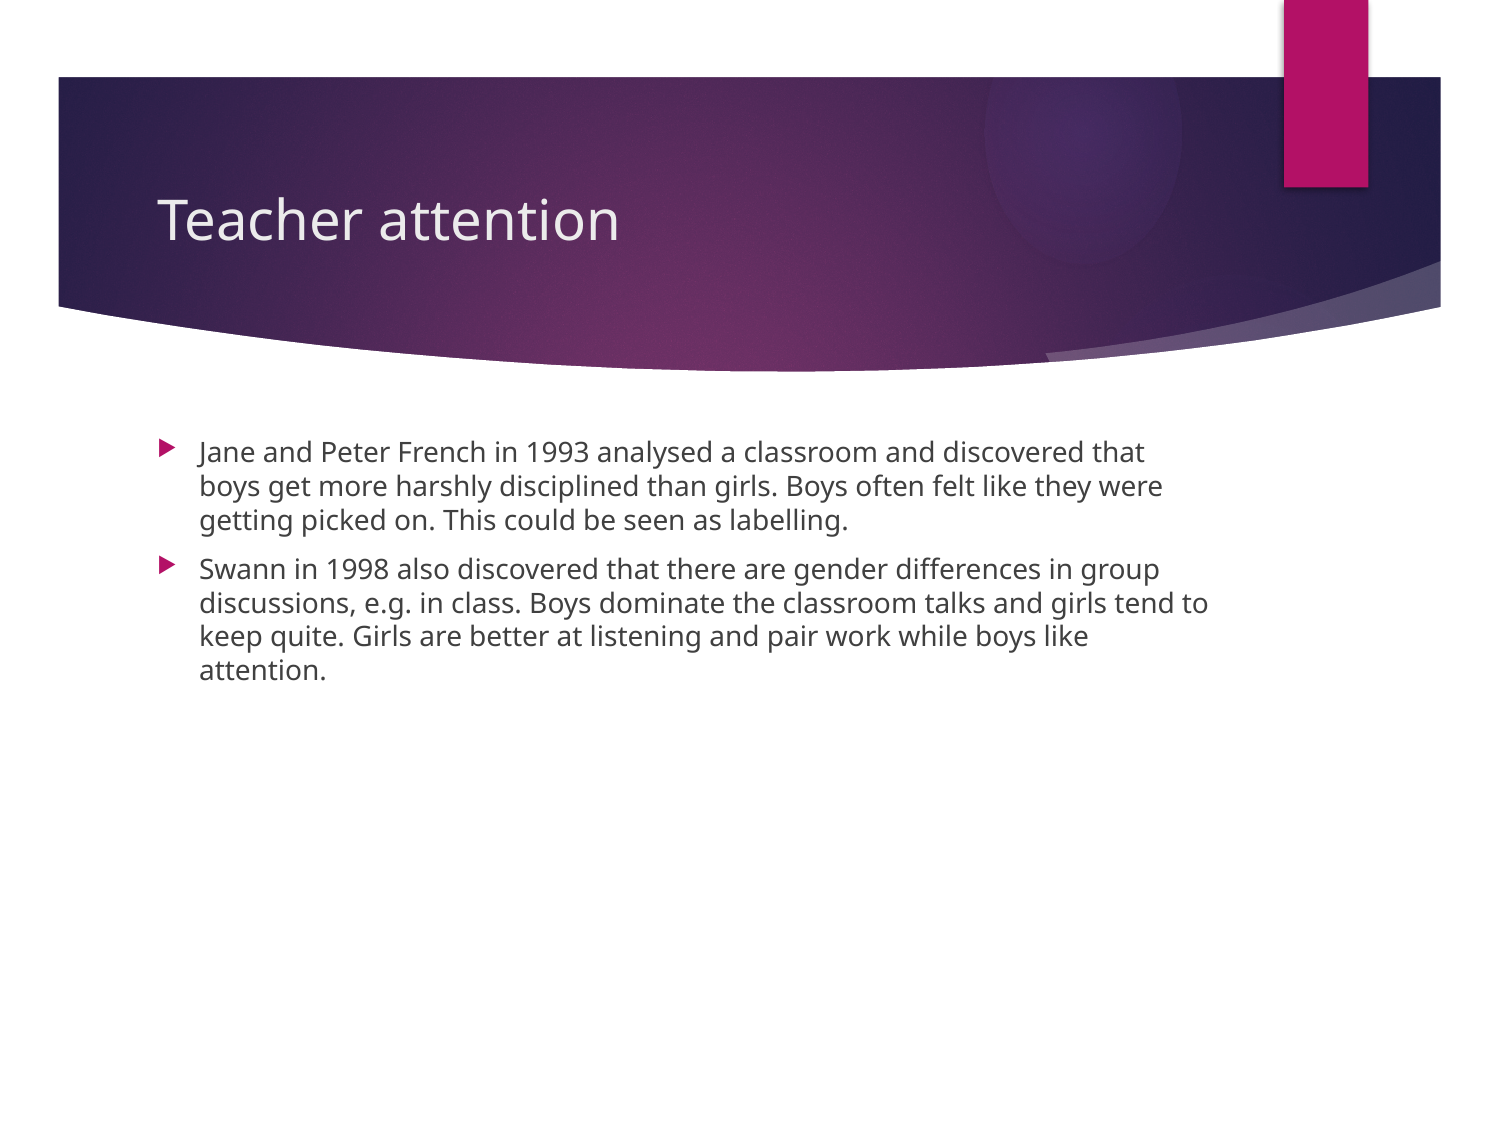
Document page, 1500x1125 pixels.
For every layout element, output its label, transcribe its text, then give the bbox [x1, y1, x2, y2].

title Teacher attention [142, 159, 1220, 276]
list Jane and Peter French in 1993 analysed a classroom and discovered that boys get more harshly disciplined than girls. Boys often felt like they were getting picked on. This could be seen as labelling. Swann in 1998 also discovered that there are gender differences in group discussions, e.g. in class. Boys dominate the classroom talks and girls tend to keep quite. Girls are better at listening and pair work while boys like attention. [142, 427, 1228, 988]
